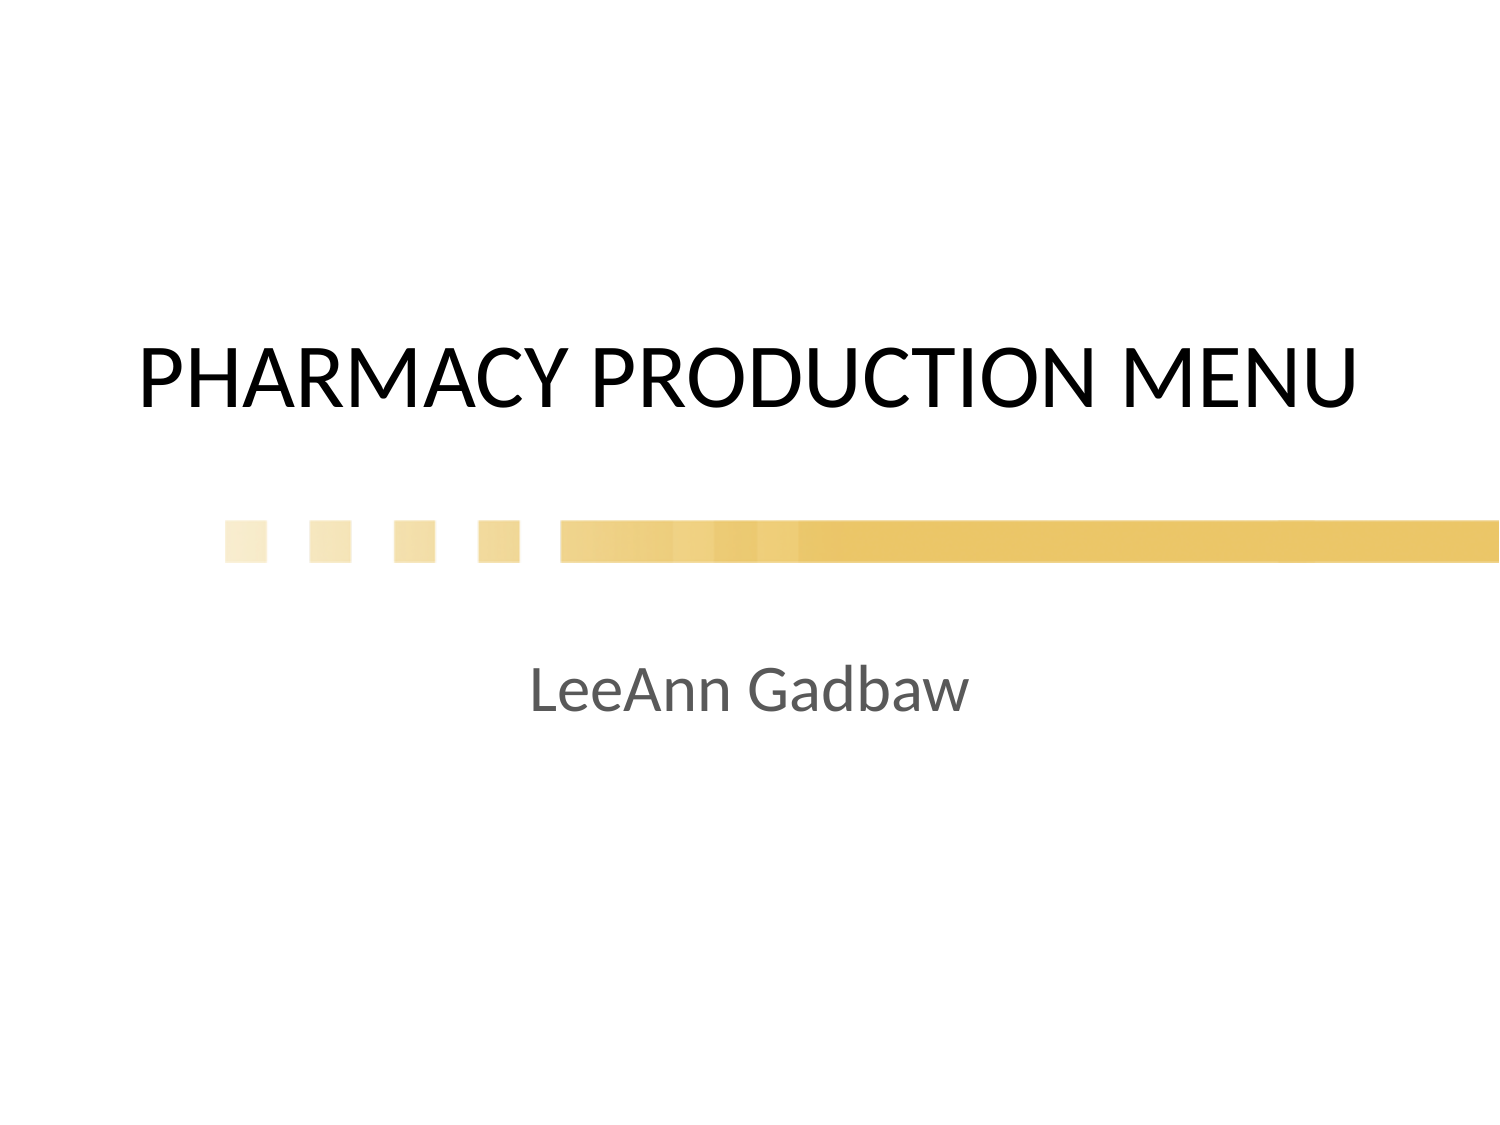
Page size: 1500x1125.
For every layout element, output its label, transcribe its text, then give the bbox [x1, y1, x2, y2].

picture [224, 520, 1499, 563]
subtitle LeeAnn Gadbaw [224, 637, 1276, 926]
title PHARMACY PRODUCTION MENU [112, 250, 1388, 492]
